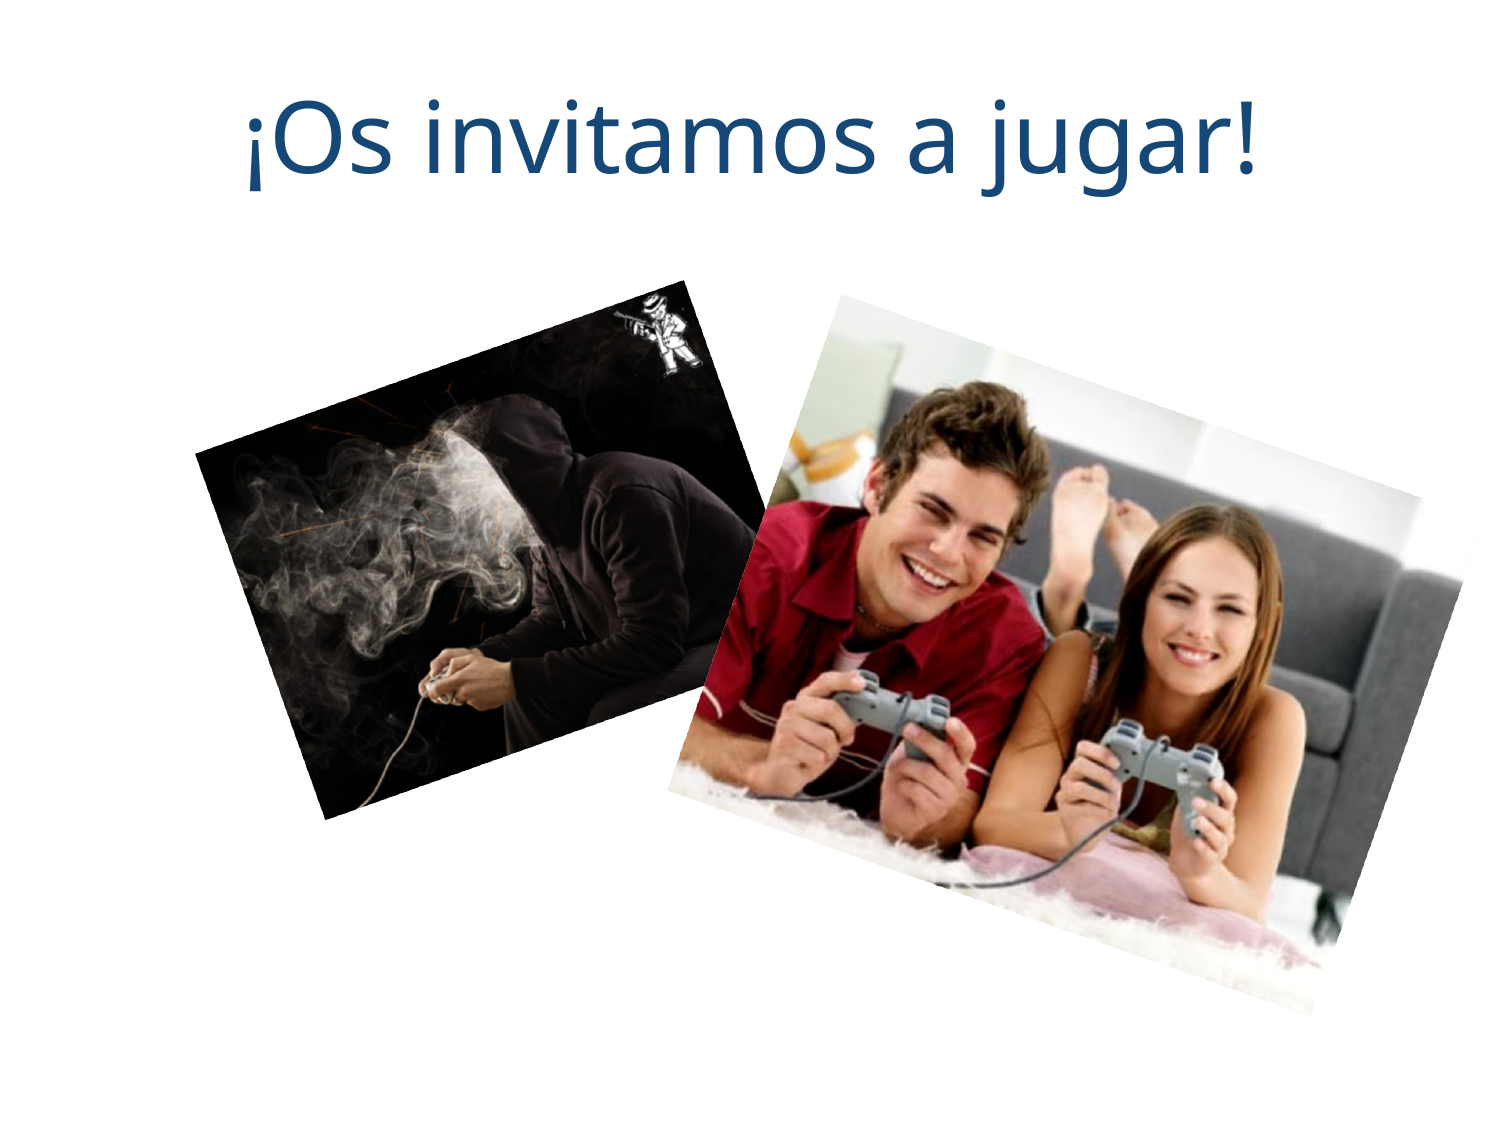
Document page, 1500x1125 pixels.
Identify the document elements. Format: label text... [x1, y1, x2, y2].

picture [196, 281, 1484, 1016]
list ¡Os invitamos a jugar! [76, 66, 1427, 809]
